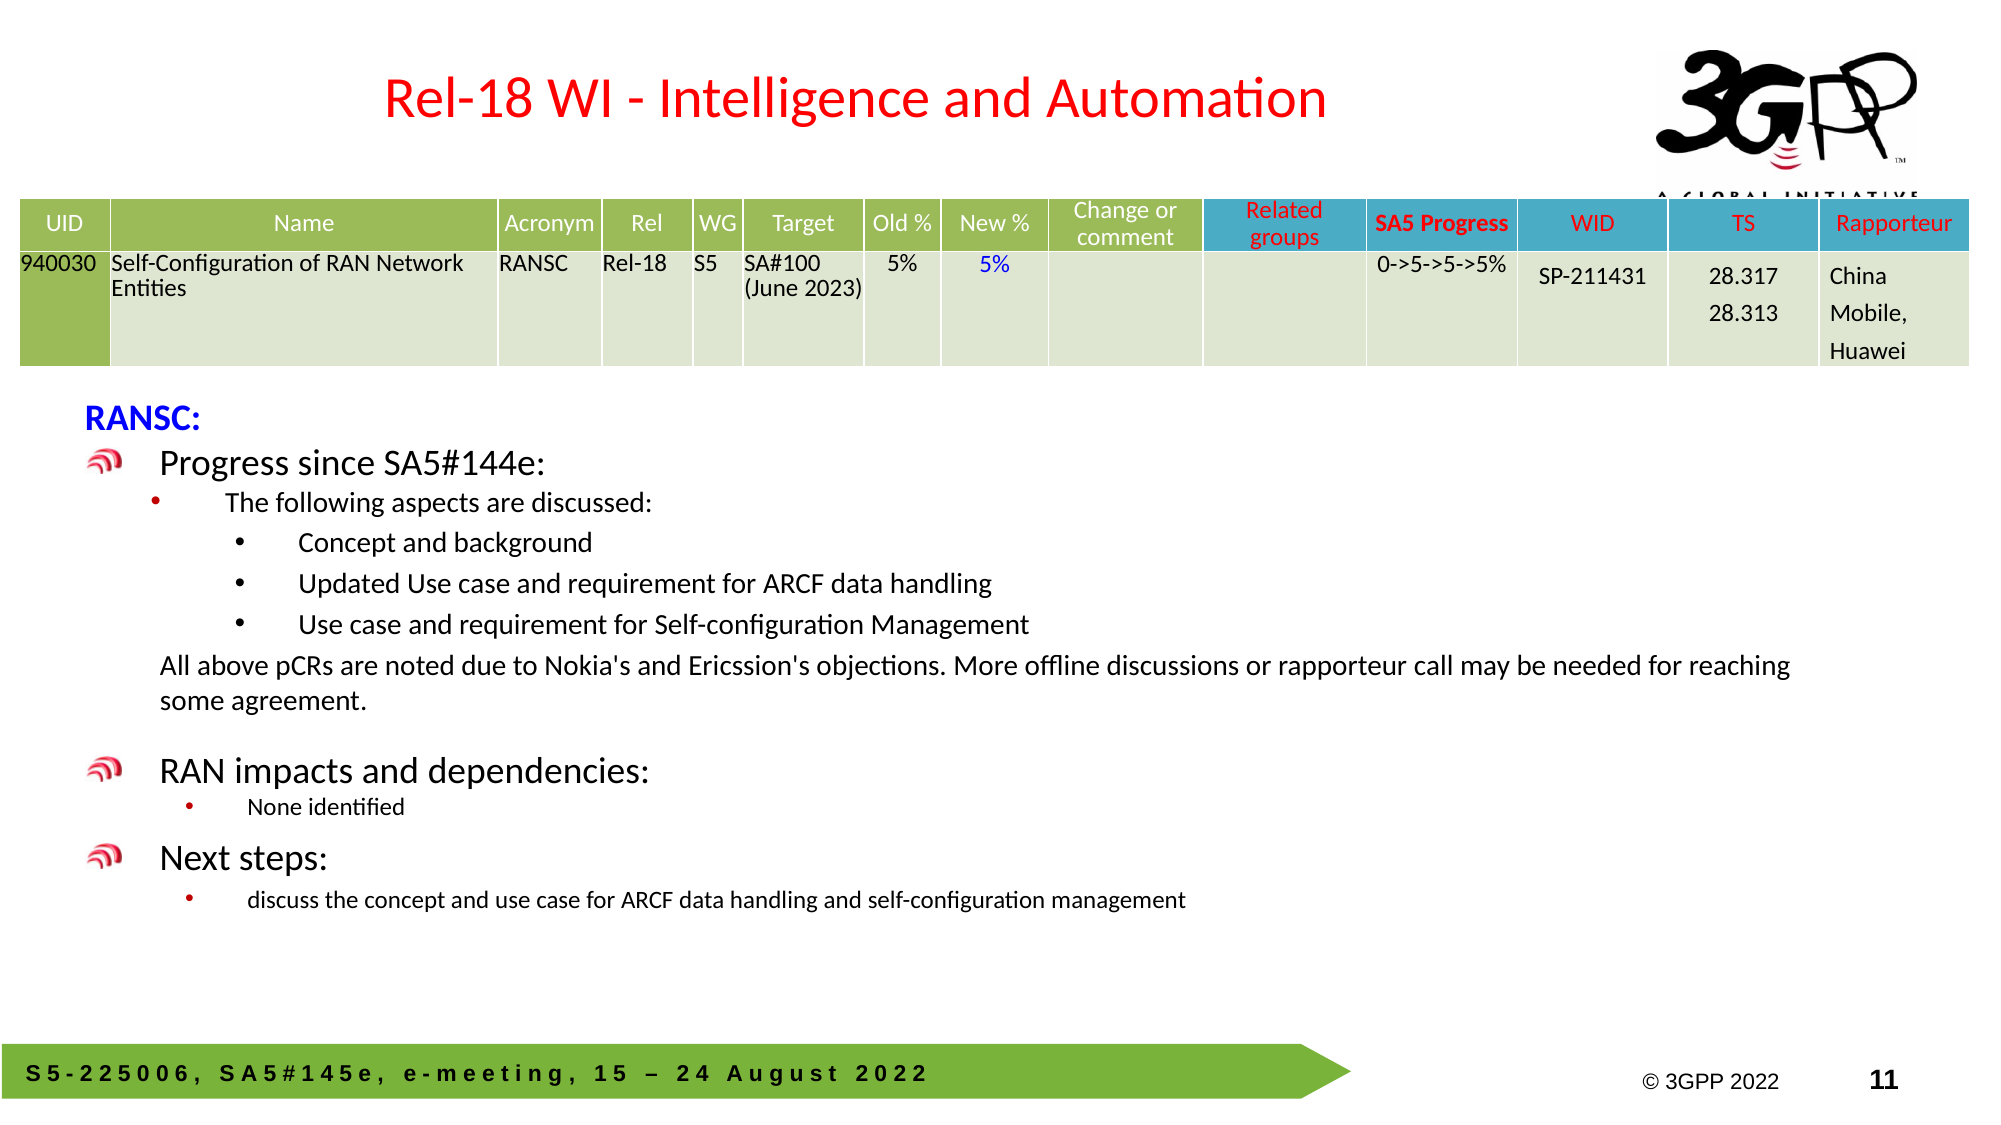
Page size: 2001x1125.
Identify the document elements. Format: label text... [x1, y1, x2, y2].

table_header Old % [865, 199, 940, 251]
table_header Change or comment [1049, 199, 1202, 251]
table_header Acronym [499, 199, 601, 251]
table_header WG [694, 199, 742, 251]
table_cell [1049, 252, 1202, 366]
table_cell China Mobile, Huawei [1820, 252, 1969, 366]
table_cell 940030 [20, 252, 110, 366]
table_cell 28.317 28.313 [1669, 252, 1818, 366]
table_cell Rel-18 [603, 252, 692, 366]
table_header UID [20, 199, 110, 251]
table_header Related groups [1204, 199, 1366, 251]
picture [85, 755, 122, 782]
table_header Name [111, 199, 497, 251]
table_cell RANSC [499, 252, 601, 366]
picture [1656, 50, 1917, 197]
table_cell SP-211431 [1518, 252, 1667, 366]
table_header Rapporteur [1820, 199, 1969, 251]
picture [85, 842, 122, 869]
table_cell 5% [865, 252, 940, 366]
table_header New % [942, 199, 1048, 251]
table_header SA5 Progress [1367, 199, 1517, 251]
table_header TS [1669, 199, 1818, 251]
table_header Target [744, 199, 863, 251]
table_cell [1204, 252, 1366, 366]
table_header WID [1518, 199, 1667, 251]
table_cell S5 [694, 252, 742, 366]
table_cell SA#100 (June 2023) [744, 252, 863, 366]
picture [85, 447, 122, 474]
title Rel-18 WI - Intelligence and Automation [109, 0, 1603, 188]
table_cell 5% [942, 252, 1048, 366]
table_cell Self-Configuration of RAN Network Entities [111, 252, 497, 366]
text_box RANSC: Progress since SA5#144e: The following aspects are discussed: Concept and background Updated Use case and requirement for ARCF data handling Use case and requirement for Self-configuration Management All above pCRs are noted due to Nokia's and Ericssion's objections. More offline discussions or rapporteur call may be needed for reaching some agreement. RAN impacts and dependencies: None identified Next steps: discuss the concept and use case for ARCF data handling and self-configuration management [70, 385, 1875, 942]
table_header Rel [603, 199, 692, 251]
table_cell 0->5->5->5% [1367, 252, 1517, 366]
